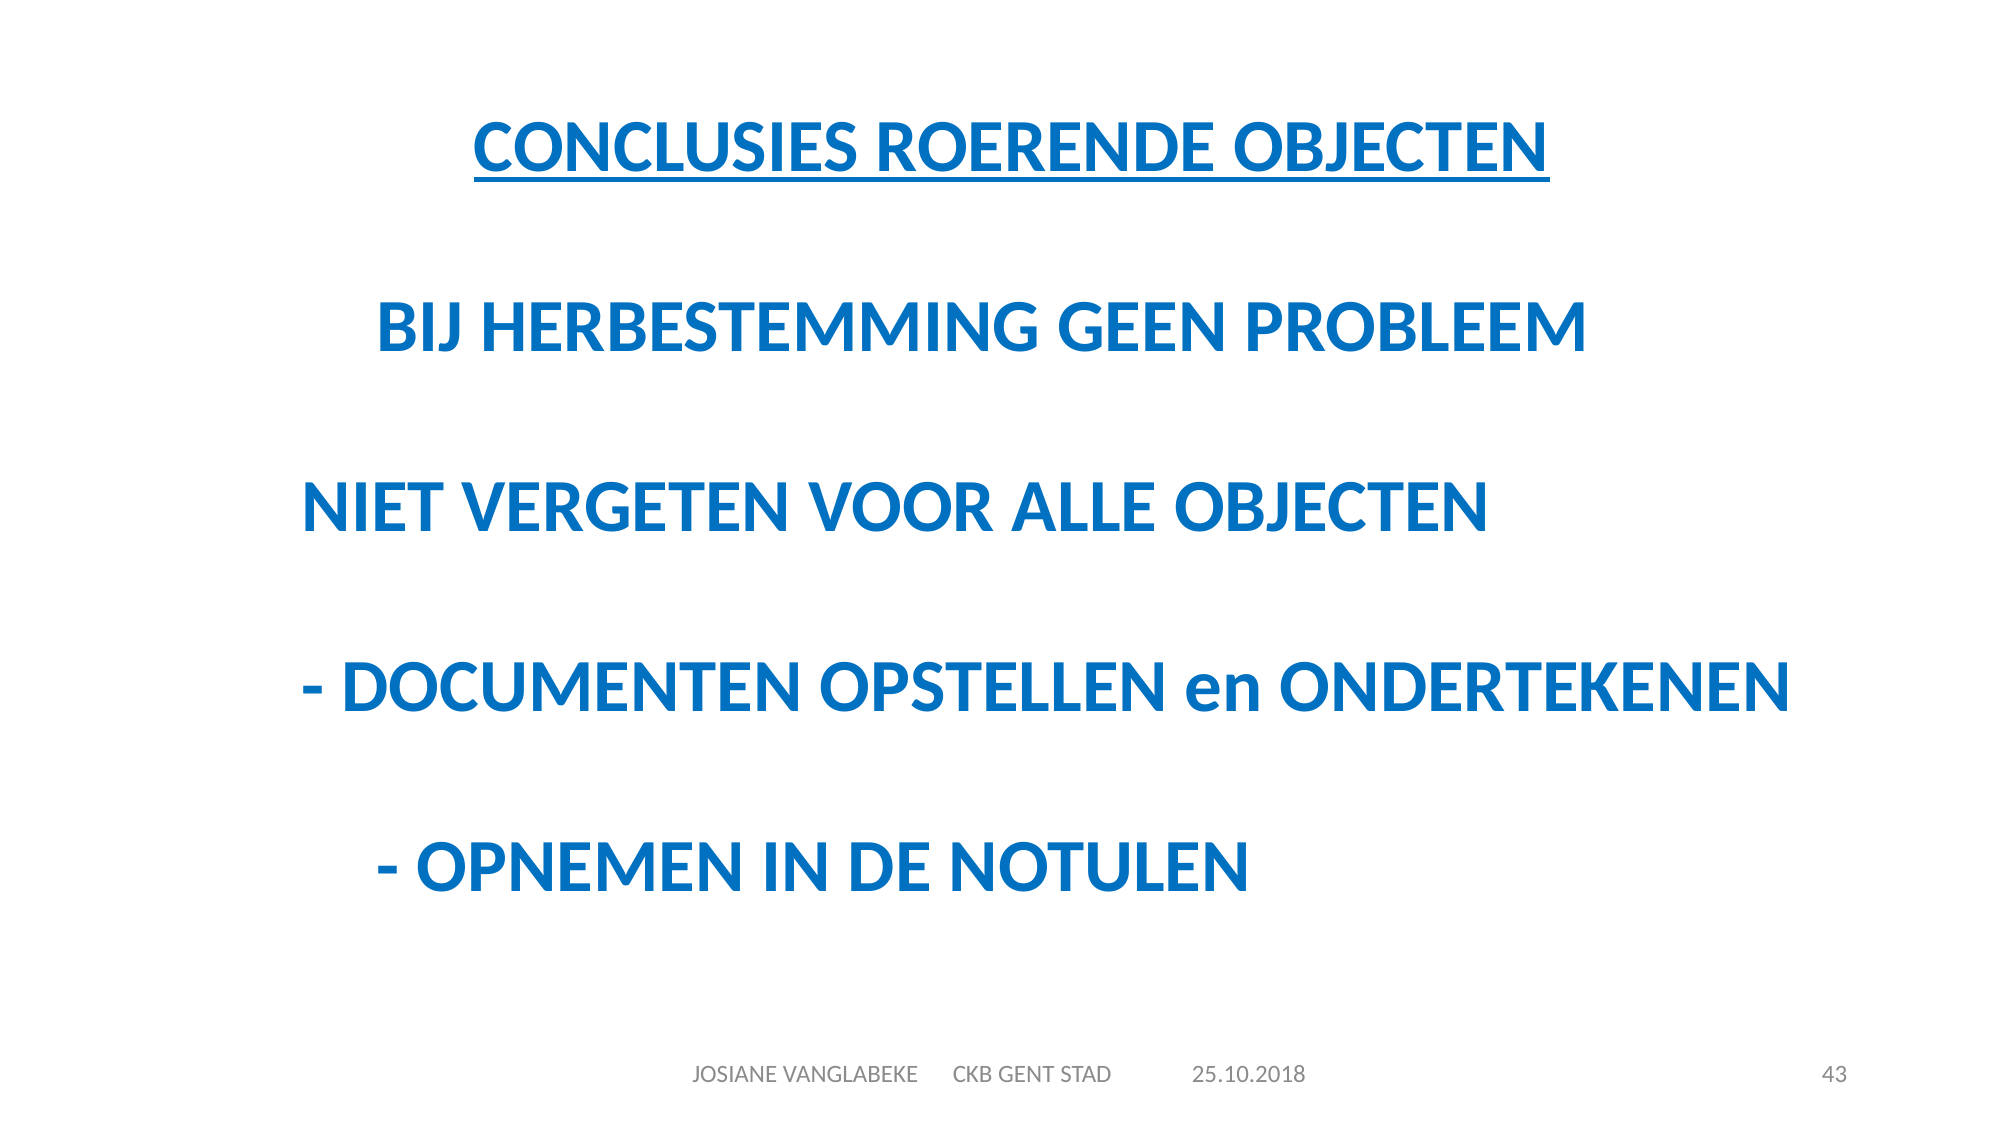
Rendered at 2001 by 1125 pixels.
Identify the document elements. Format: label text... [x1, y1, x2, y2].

text_box CONCLUSIES ROERENDE OBJECTEN BIJ HERBESTEMMING GEEN PROBLEEM NIET VERGETEN VOOR ALLE OBJECTEN - DOCUMENTEN OPSTELLEN en ONDERTEKENEN - OPNEMEN IN DE NOTULEN [136, 89, 1887, 1125]
